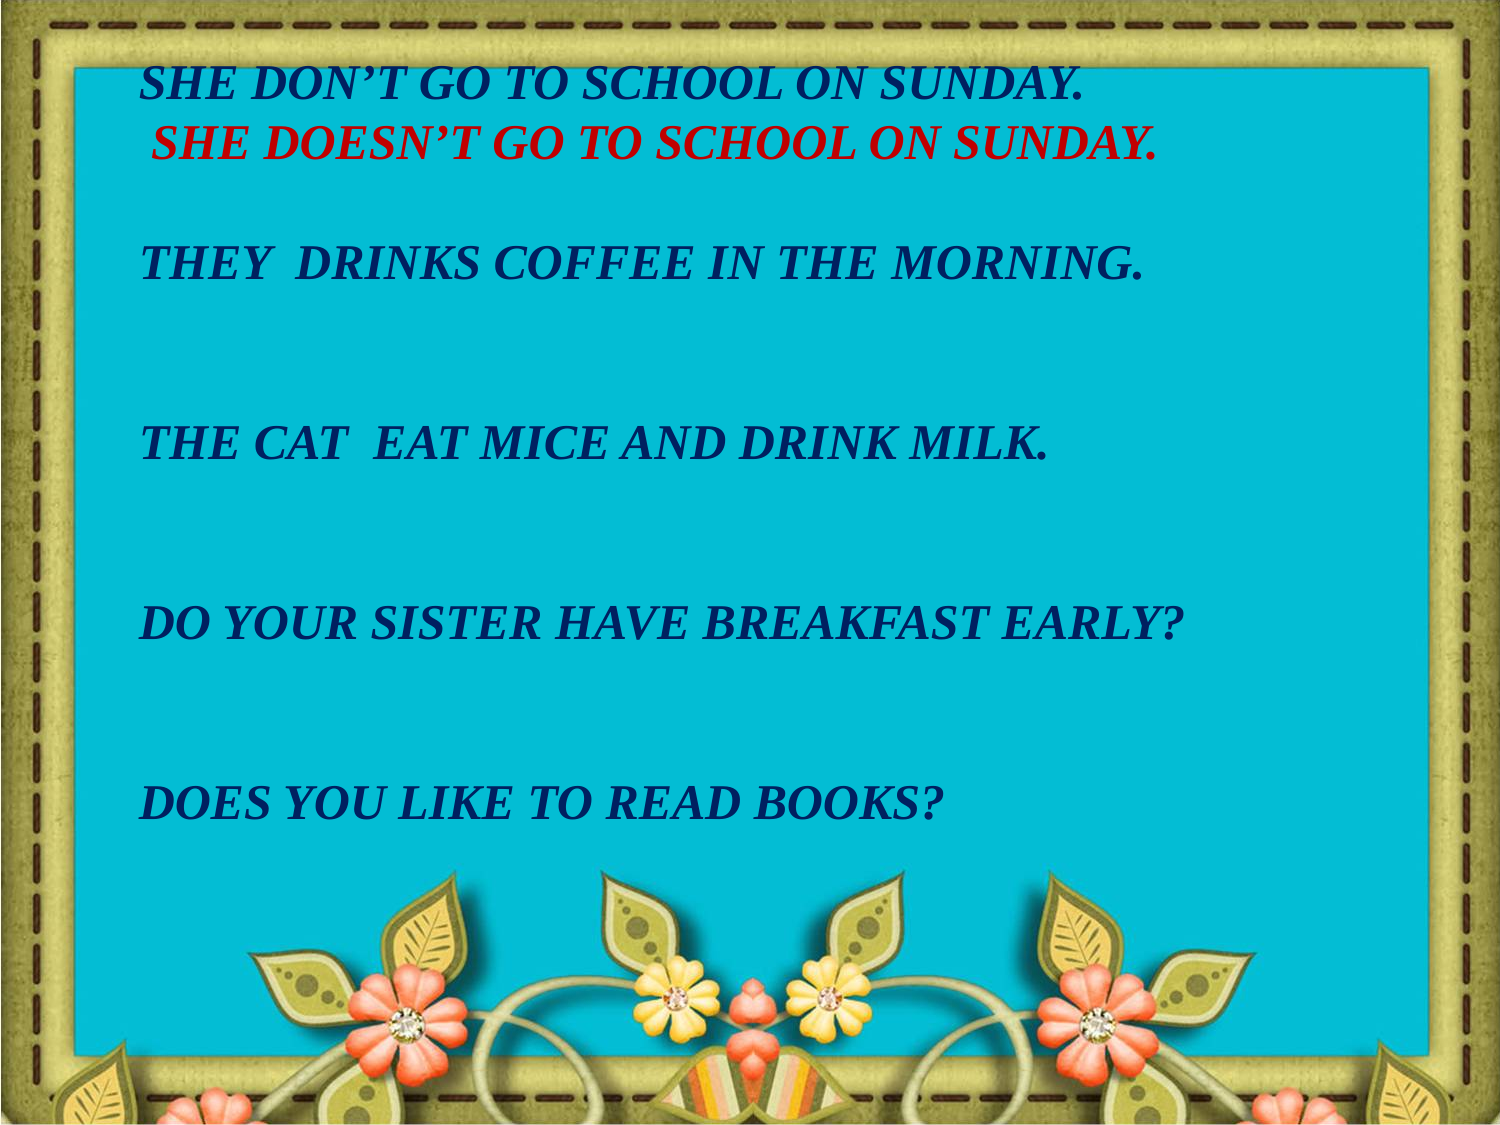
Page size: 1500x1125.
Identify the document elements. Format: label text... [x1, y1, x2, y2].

picture [0, 0, 1500, 1125]
text_box SHE DON’T GO TO SCHOOL ON SUNDAY. SHE DOESN’T GO TO SCHOOL ON SUNDAY. THEY DRINKS COFFEE IN THE MORNING. THE CAT EAT MICE AND DRINK MILK. DO YOUR SISTER HAVE BREAKFAST EARLY? DOES YOU LIKE TO READ BOOKS? [123, 42, 1388, 898]
